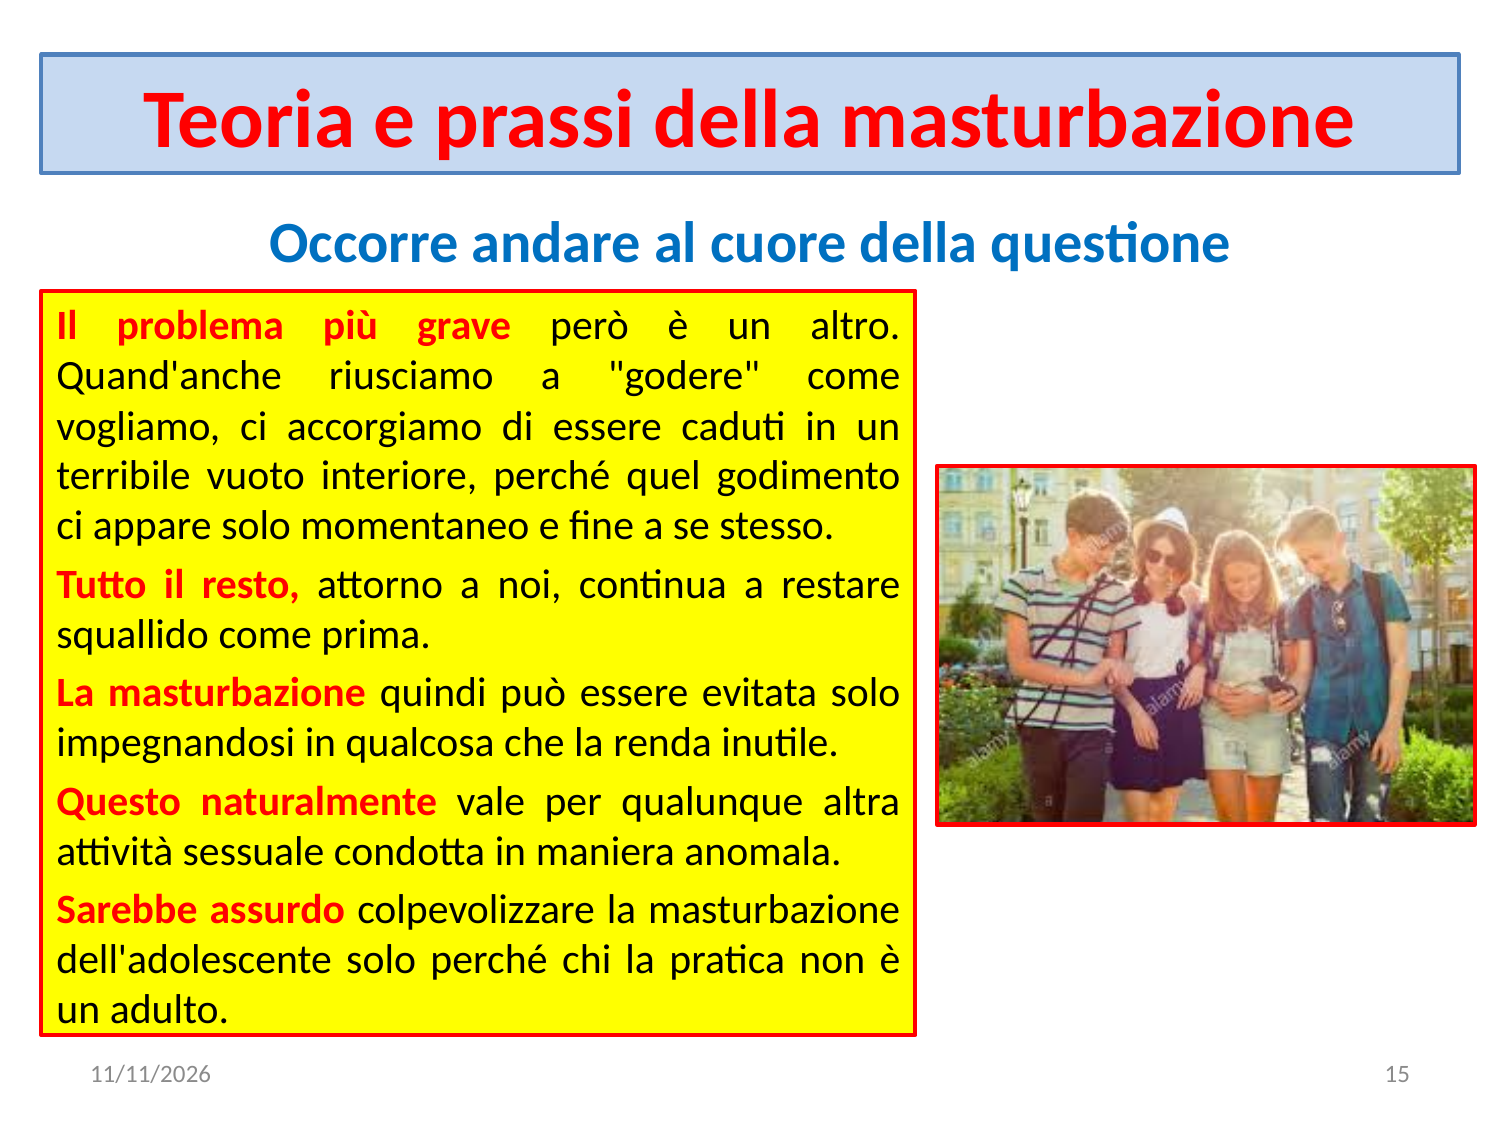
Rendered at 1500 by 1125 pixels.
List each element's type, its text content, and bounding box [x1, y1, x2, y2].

slide_number 15 [1074, 1042, 1425, 1103]
subtitle Il problema più grave però è un altro. Quand'anche riusciamo a "godere" come vogliamo, ci accorgiamo di essere caduti in un terribile vuoto interiore, perché quel godimento ci appare solo momentaneo e fine a se stesso. Tutto il resto, attorno a noi, continua a restare squallido come prima. La masturbazione quindi può essere evitata solo impegnandosi in qualcosa che la renda inutile. Questo naturalmente vale per qualunque altra attività sessuale condotta in maniera anomala. Sarebbe assurdo colpevolizzare la masturbazione dell'adolescente solo perché chi la pratica non è un adulto. [41, 290, 916, 1035]
title Teoria e prassi della masturbazione [41, 54, 1459, 174]
text_box Occorre andare al cuore della questione [41, 196, 1459, 281]
picture [938, 467, 1474, 823]
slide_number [75, 1042, 425, 1103]
